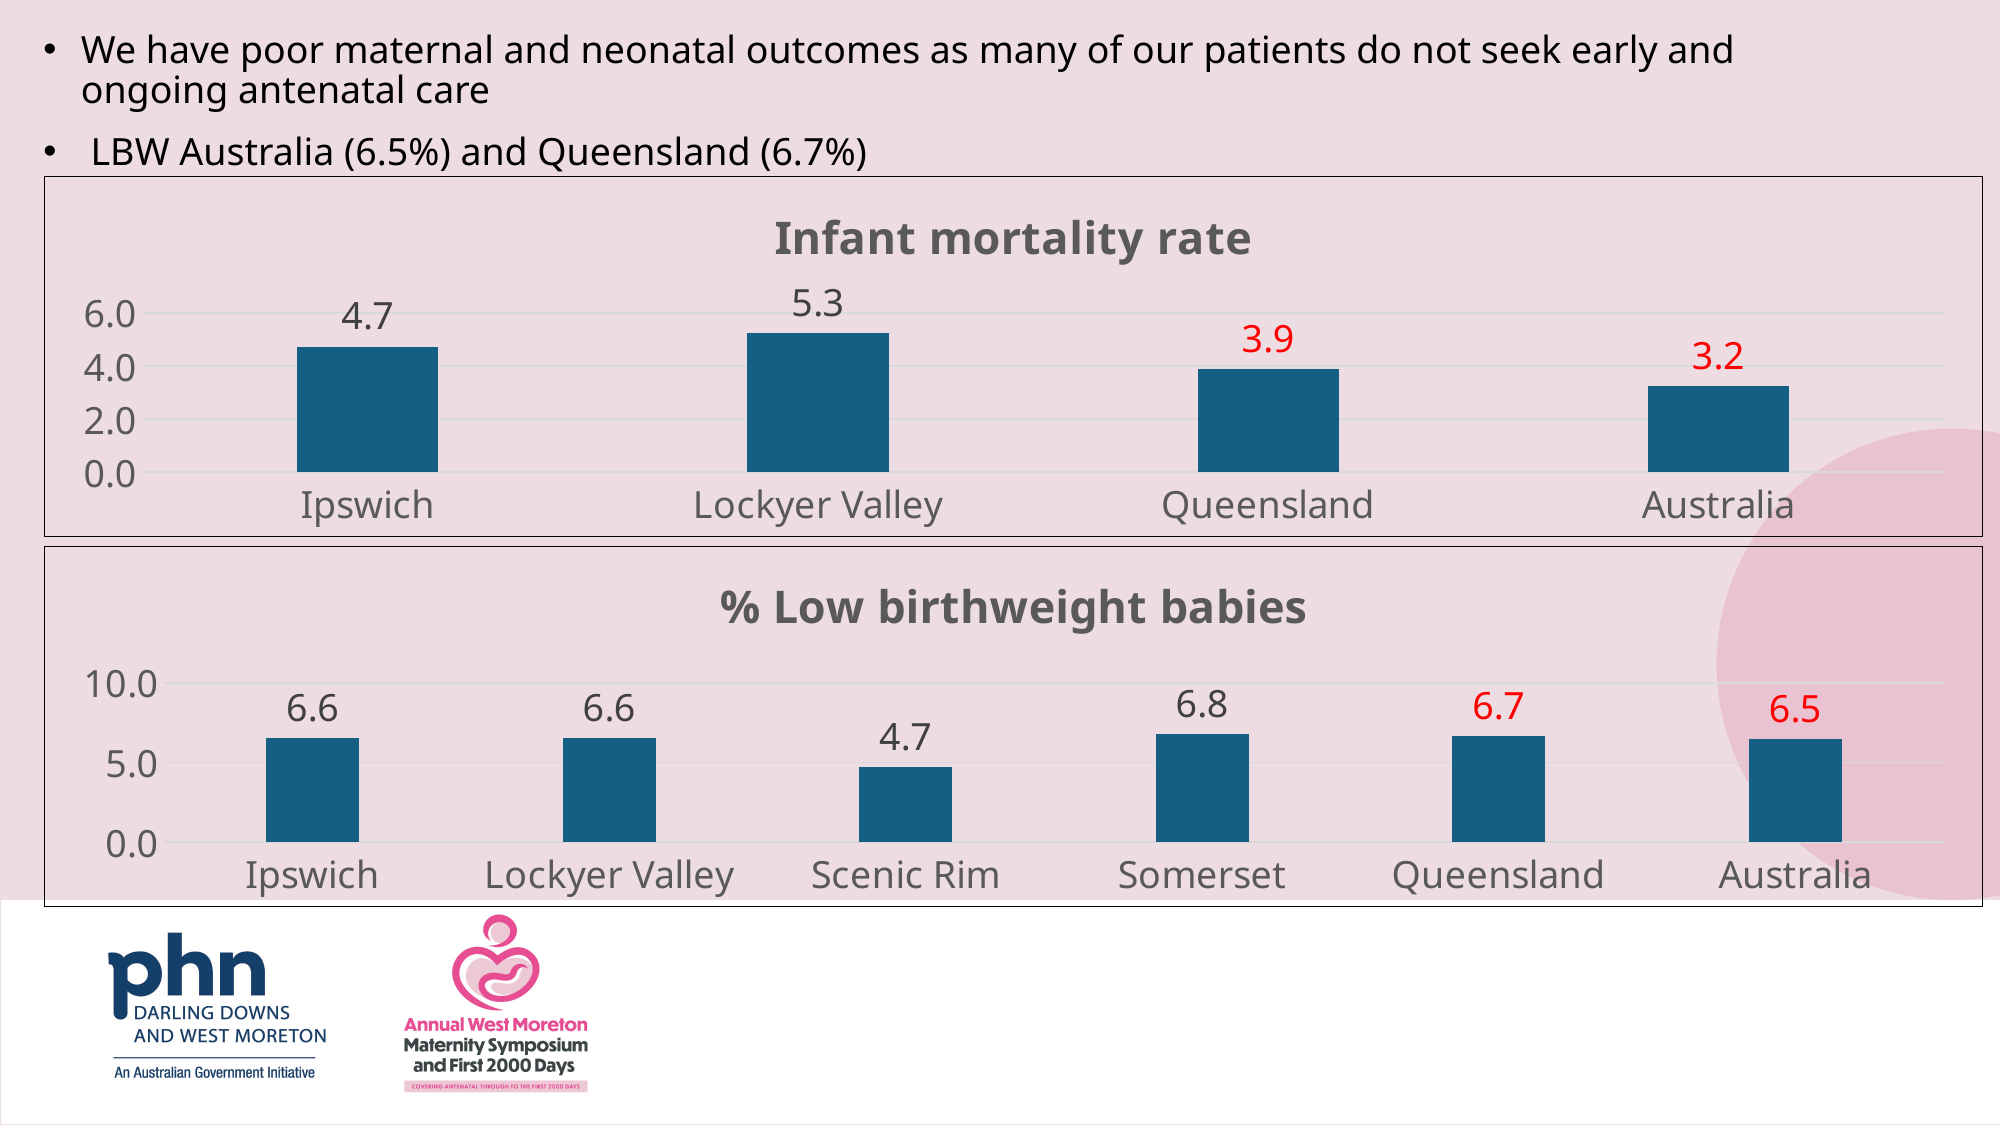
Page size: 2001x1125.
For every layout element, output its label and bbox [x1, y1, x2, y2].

chart [44, 176, 1983, 538]
chart [44, 546, 1983, 908]
picture [0, 0, 2000, 1125]
